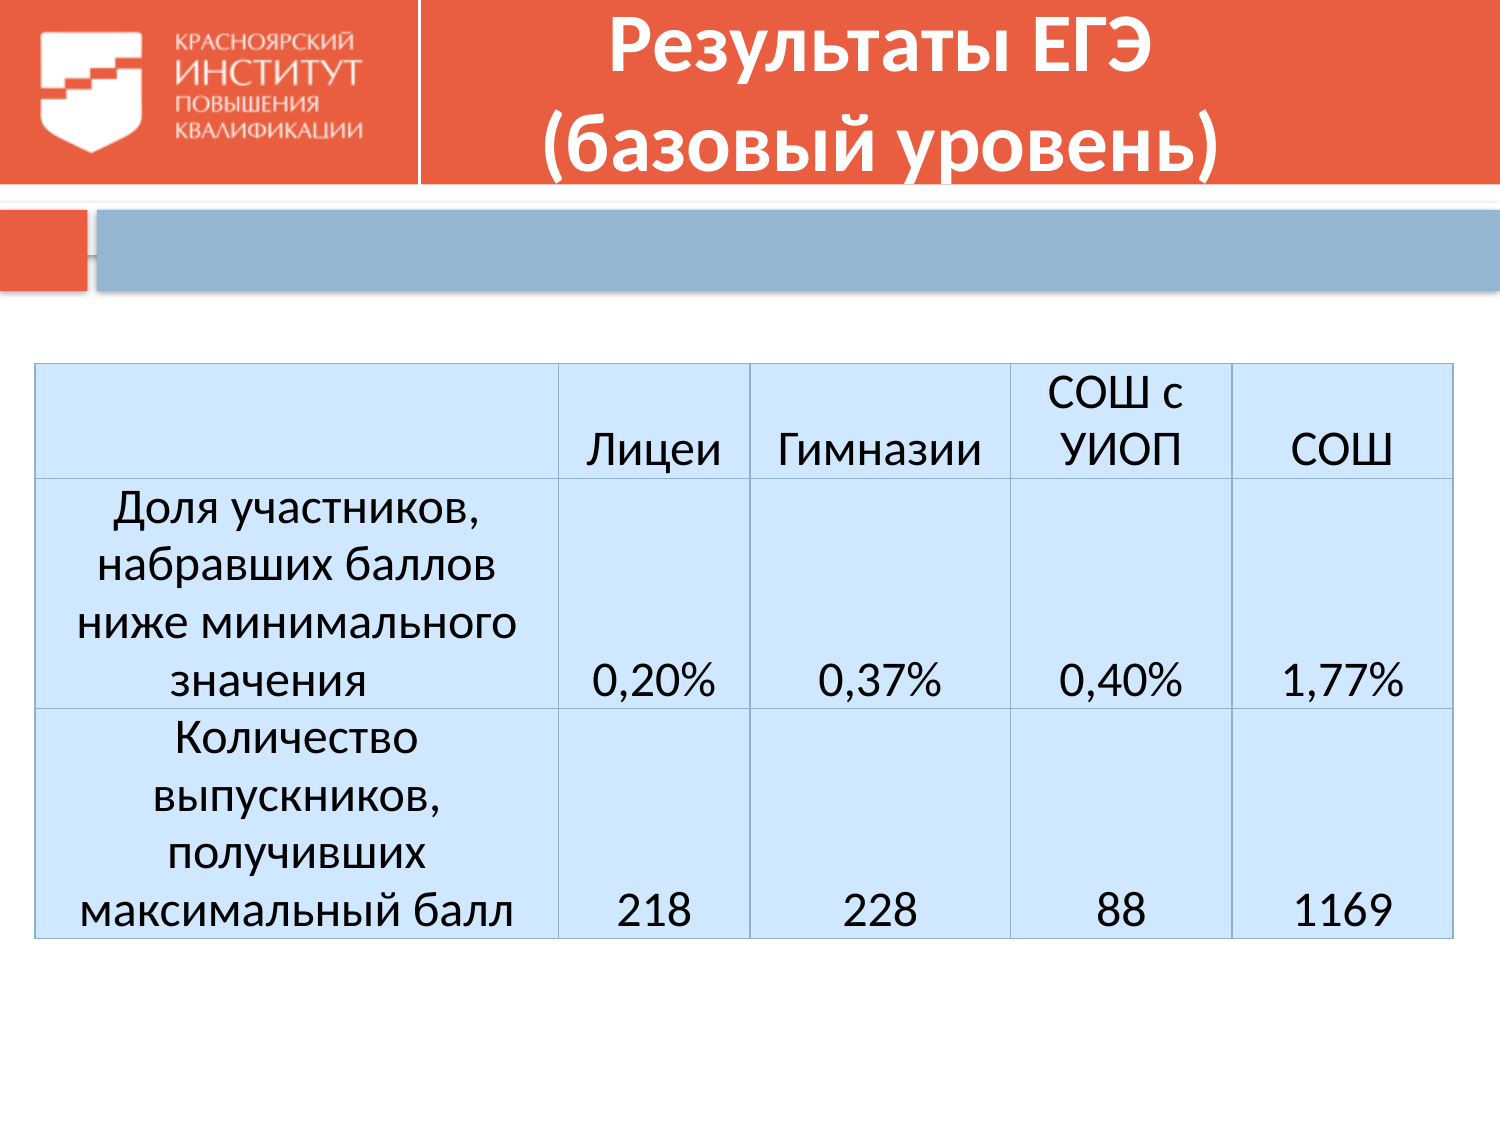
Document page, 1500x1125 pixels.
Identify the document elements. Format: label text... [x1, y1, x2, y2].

table_cell 0,40% [1011, 479, 1231, 708]
table_cell 88 [1011, 709, 1231, 938]
table_header СОШ с УИОП [1011, 364, 1231, 478]
table_cell 0,20% [559, 479, 749, 708]
table_cell 1169 [1233, 709, 1452, 938]
table_header Гимназии [751, 364, 1010, 478]
table_header СОШ [1233, 364, 1452, 478]
picture [0, 0, 408, 177]
table_cell 1,77% [1233, 479, 1452, 708]
table_cell 0,37% [751, 479, 1010, 708]
table_cell Доля участников, набравших баллов ниже минимального значения [36, 479, 558, 708]
table_header Лицеи [559, 364, 749, 478]
table_cell 228 [751, 709, 1010, 938]
table_cell 218 [559, 709, 749, 938]
table_cell Количество выпускников, получивших максимальный балл [36, 709, 558, 938]
title Результаты ЕГЭ (базовый уровень) [454, 6, 1308, 170]
table_header [36, 364, 558, 478]
